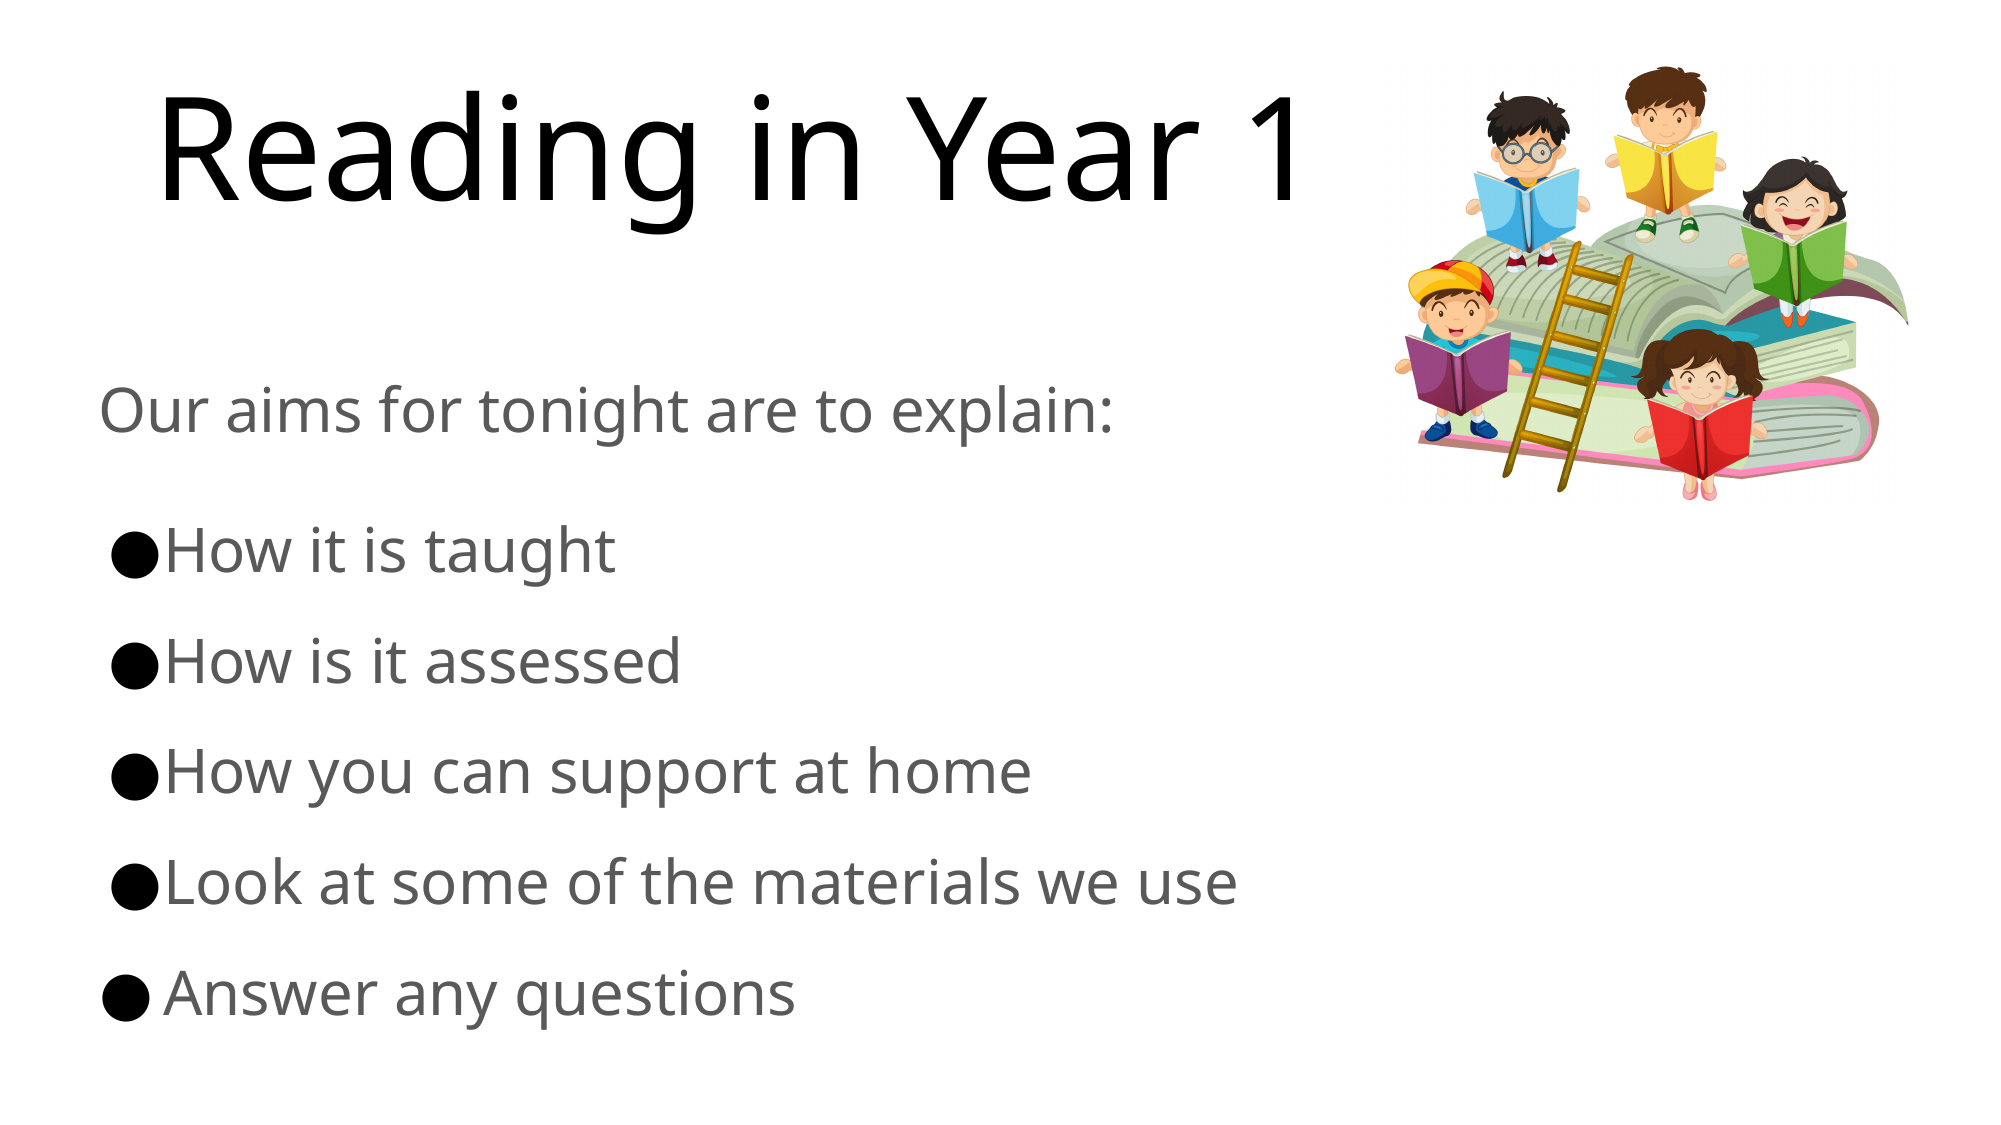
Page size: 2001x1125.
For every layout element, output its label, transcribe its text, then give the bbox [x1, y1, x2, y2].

title Reading in Year 1 [137, 59, 1383, 248]
picture [1384, 59, 1919, 508]
list Our aims for tonight are to explain: How it is taught How is it assessed How you can support at home Look at some of the materials we use Answer any questions [83, 326, 1809, 1041]
